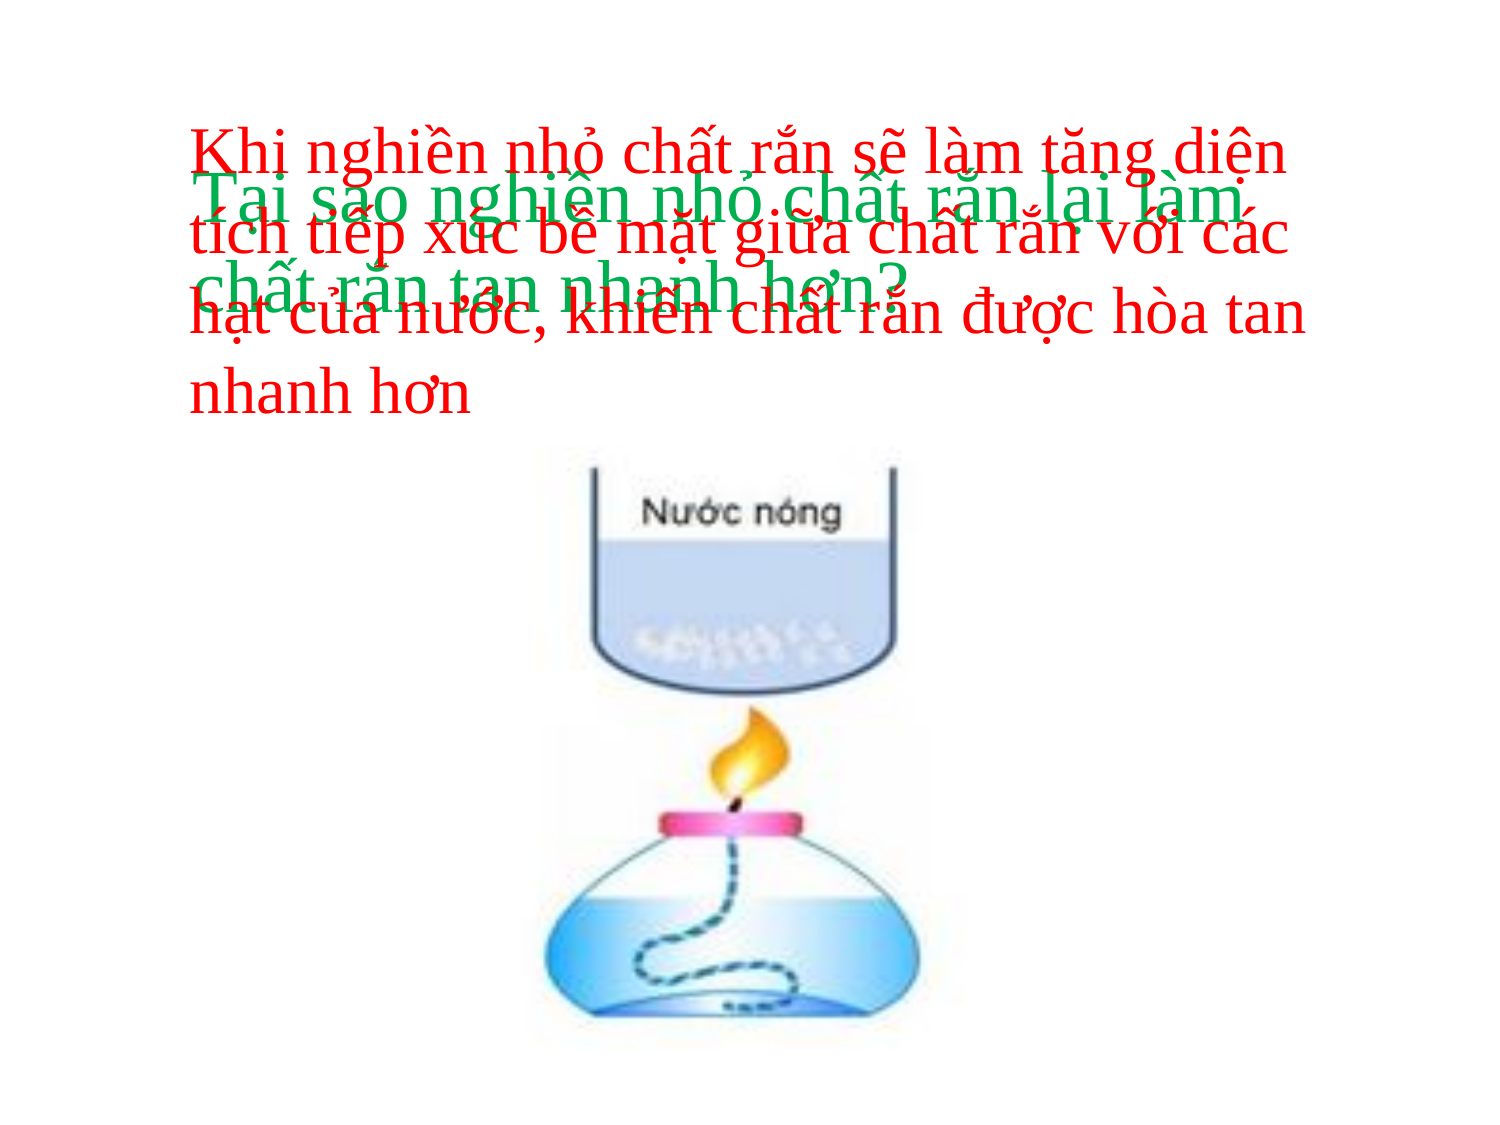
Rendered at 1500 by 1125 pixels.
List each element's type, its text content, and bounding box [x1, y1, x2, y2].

picture [174, 337, 1388, 1051]
text_box Khi nghiền nhỏ chất rắn sẽ làm tăng diện tích tiếp xúc bề mặt giữa chất rắn với các hạt của nước, khiến chất rắn được hòa tan nhanh hơn [174, 99, 1350, 336]
